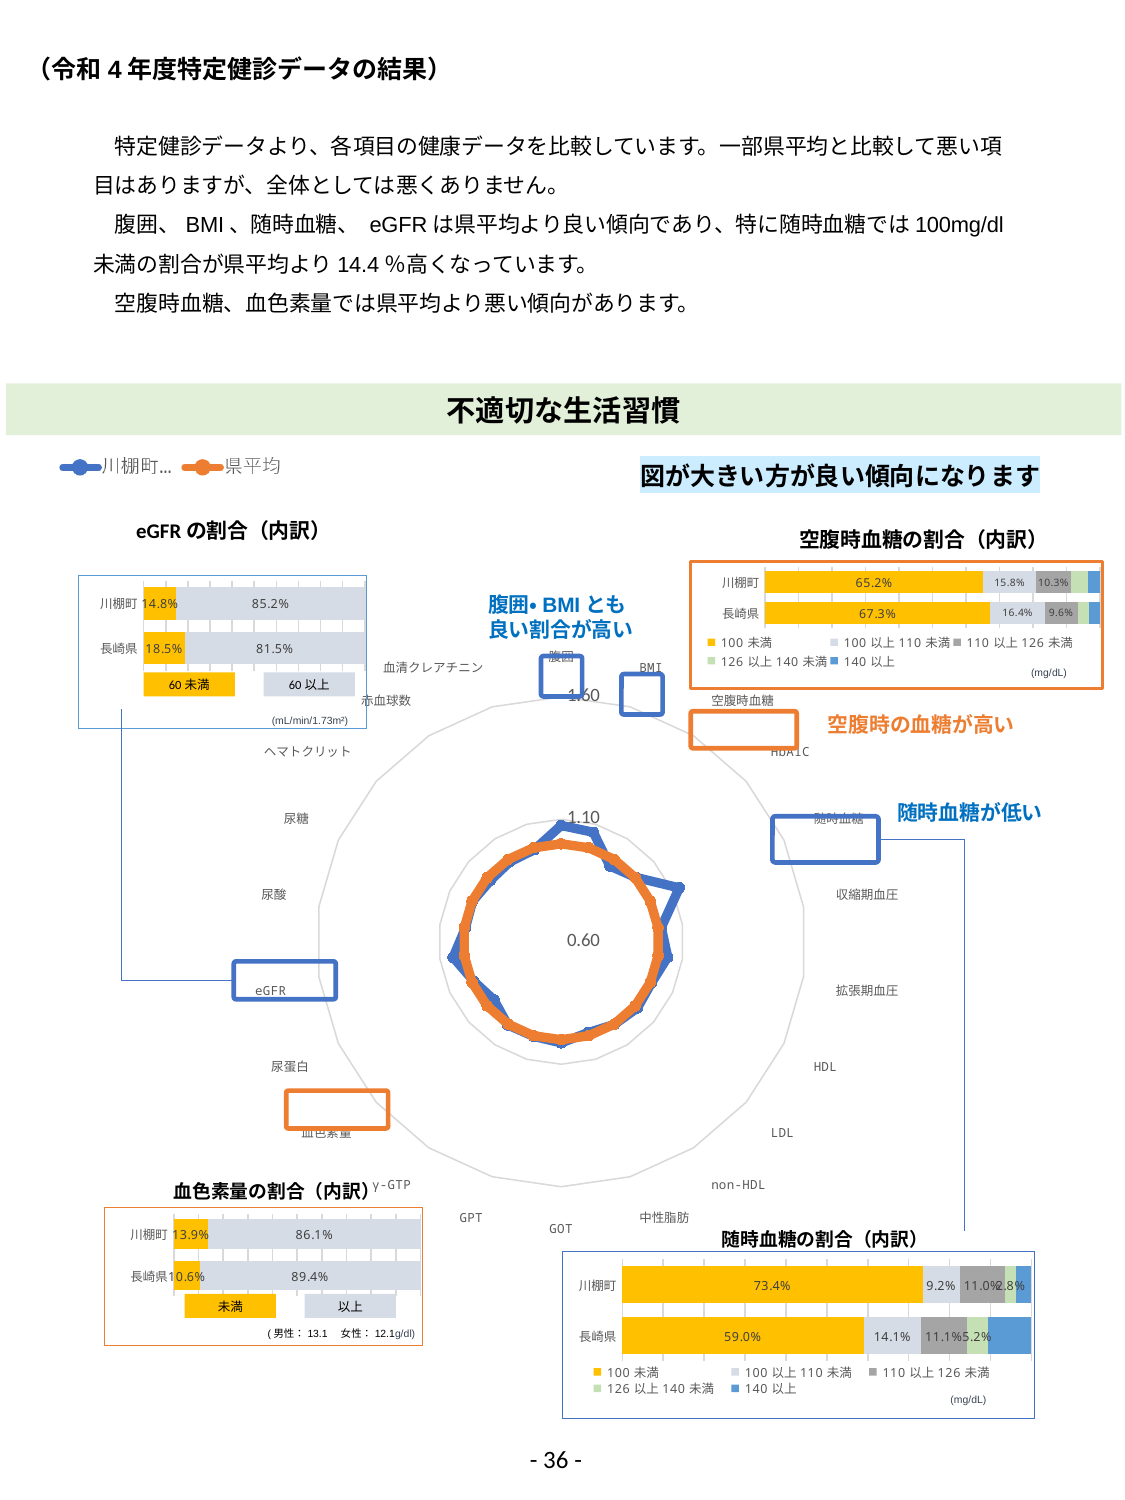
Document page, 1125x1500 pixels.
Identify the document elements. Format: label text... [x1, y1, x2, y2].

text_box 不適切な生活習慣 [5, 382, 1122, 436]
text_box - 36 - [514, 1435, 598, 1482]
text_box 空腹時血糖の割合（内訳） [784, 519, 1064, 559]
text_box (男性：13.1 女性：12.1g/dl) [252, 1320, 430, 1348]
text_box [121, 709, 234, 981]
text_box （令和4年度特定健診データの結果） [12, 46, 468, 91]
chart [76, 559, 1105, 1419]
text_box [878, 839, 965, 1232]
text_box 随時血糖が低い [1032, 792, 1058, 832]
text_box eGFRの割合（内訳） [121, 510, 347, 551]
text_box 図が大きい方が良い傾向になります [625, 452, 1056, 498]
picture [43, 434, 312, 500]
text_box 特定健診データより、各項目の健康データを比較しています。一部県平均と比較して悪い項目はありますが、全体としては悪くありません。 腹囲、BMI、随時血糖、 eGFRは県平均より良い傾向であり、特に随時血糖では100mg/dl未満の割合が県平均より14.4％高くなっています。 空腹時血糖、血色素量では県平均より悪い傾向があります。 [78, 111, 1034, 324]
